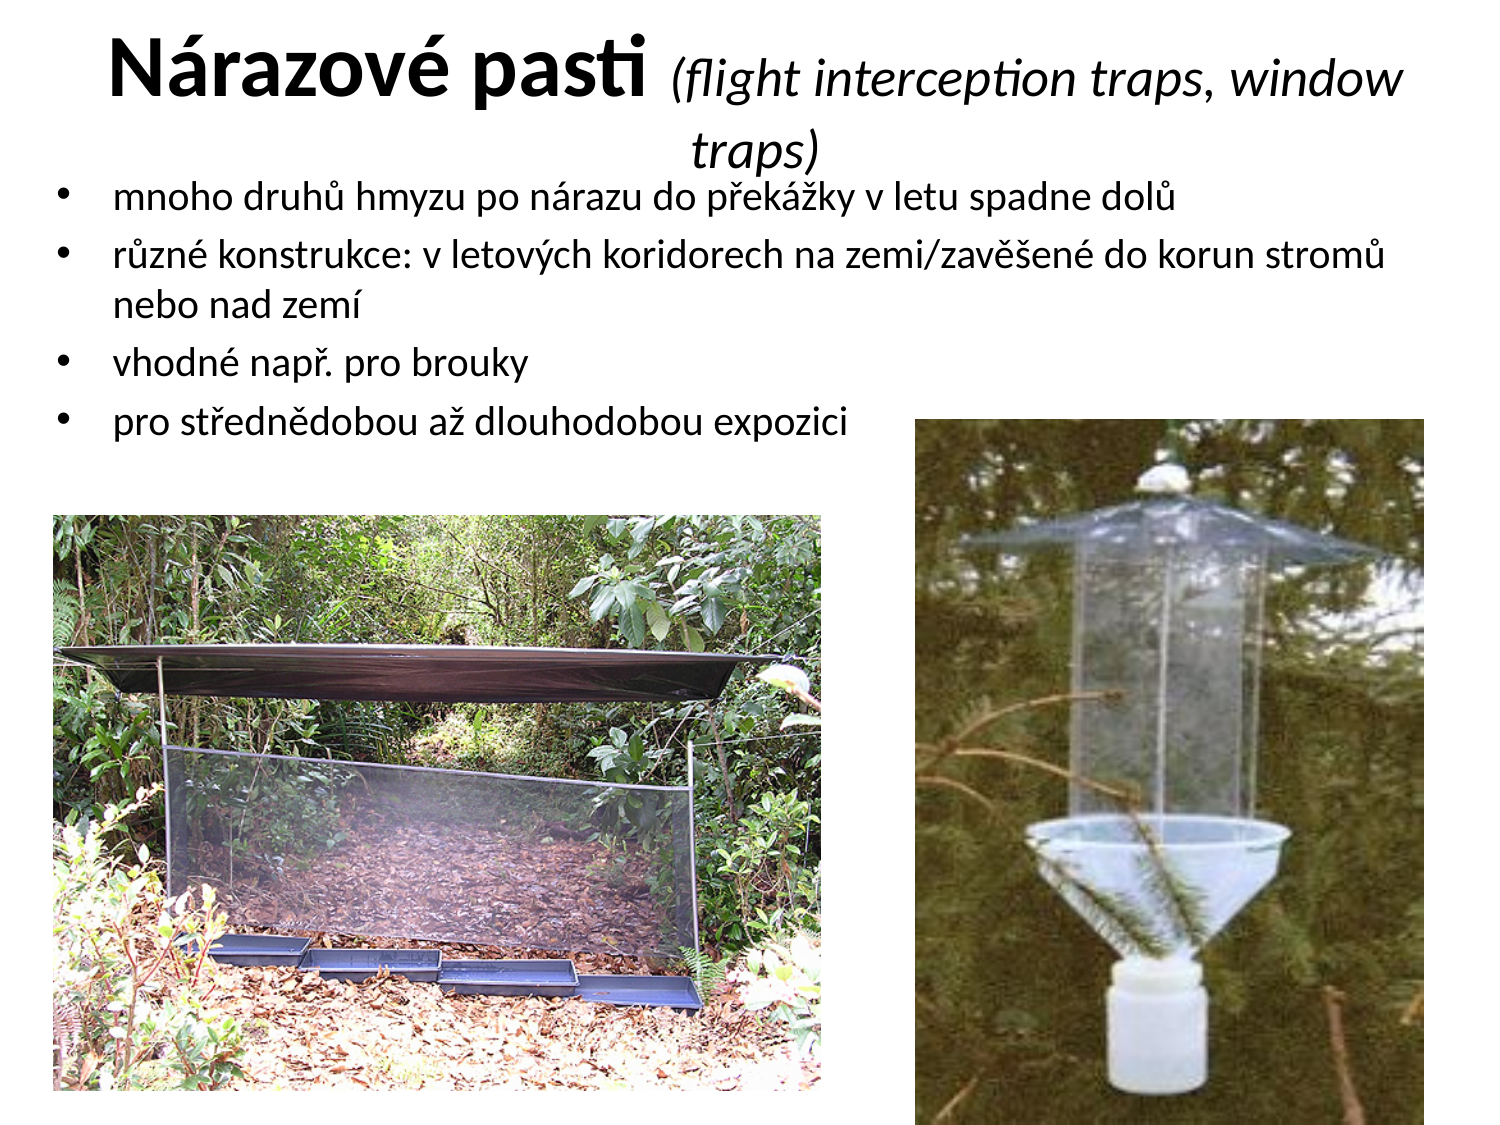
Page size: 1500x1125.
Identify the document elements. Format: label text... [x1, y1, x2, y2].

title Nárazové pasti (flight interception traps, window traps) [845, 0, 1459, 188]
list mnoho druhů hmyzu po nárazu do překážky v letu spadne dolů různé konstrukce: v letových koridorech na zemi/zavěšené do korun stromů nebo nad zemí vhodné např. pro brouky pro střednědobou až dlouhodobou expozici [41, 160, 1412, 386]
picture [52, 514, 822, 1092]
picture [915, 419, 1424, 1125]
text_box [25, 0, 845, 321]
